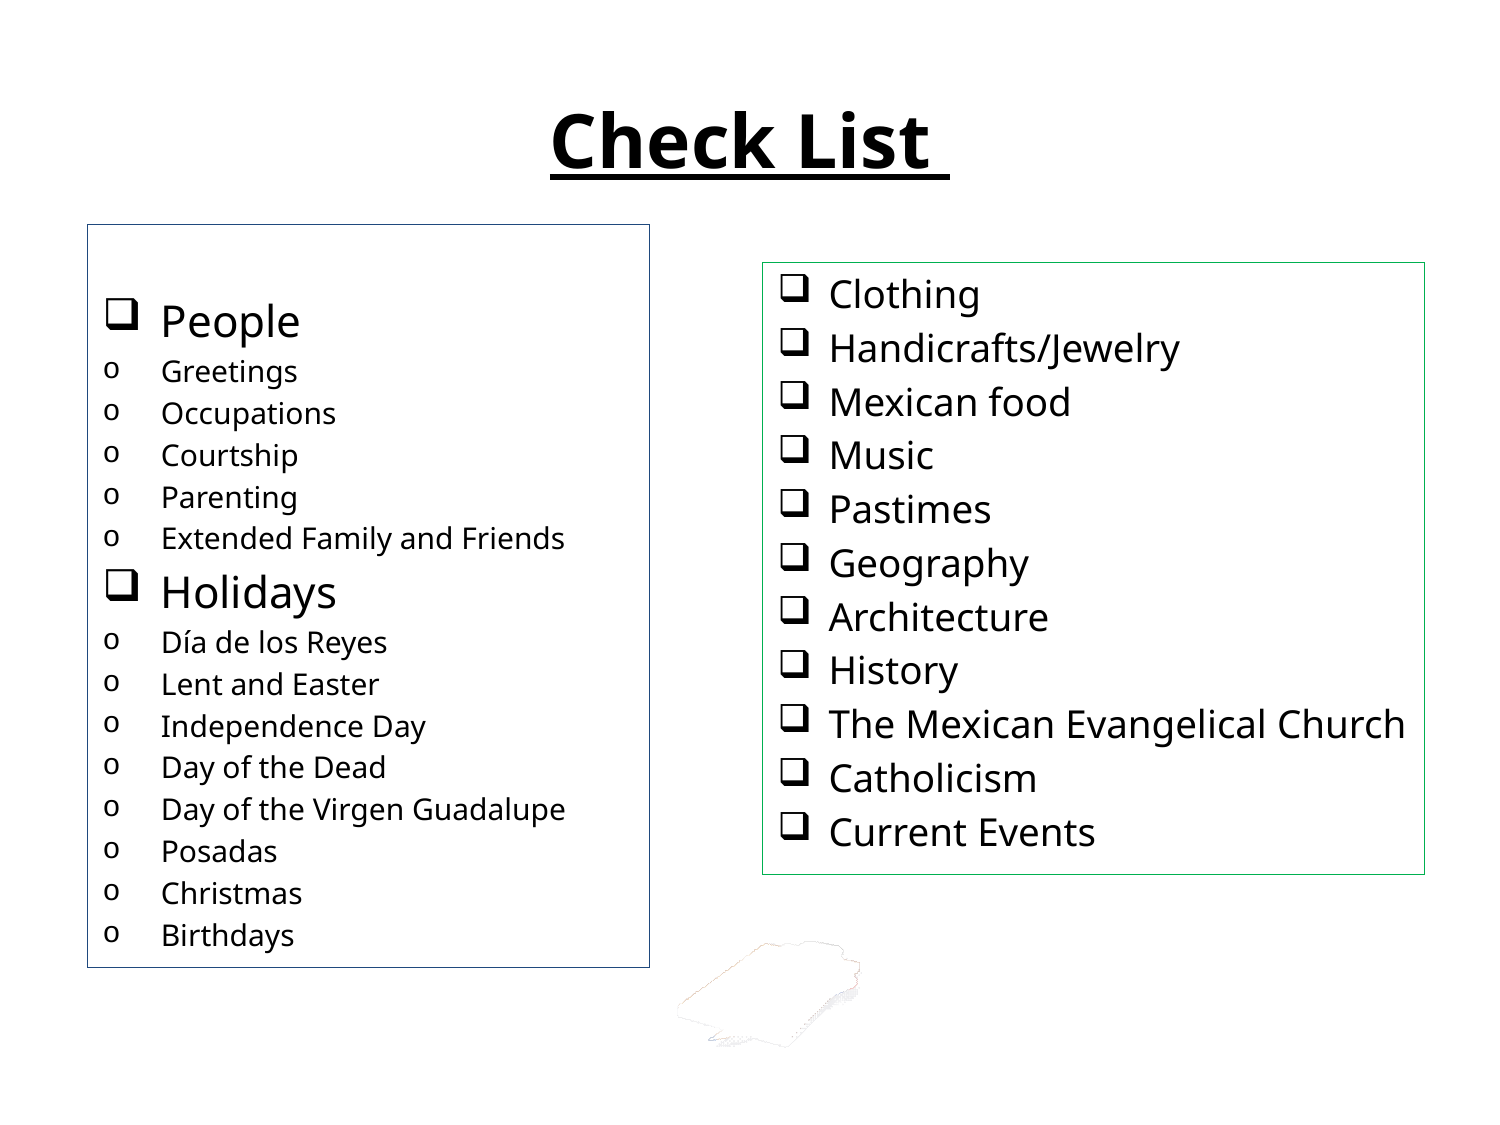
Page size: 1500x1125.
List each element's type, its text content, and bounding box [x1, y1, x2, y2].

picture [674, 887, 863, 1076]
list People Greetings Occupations Courtship Parenting Extended Family and Friends Holidays Día de los Reyes Lent and Easter Independence Day Day of the Dead Day of the Virgen Guadalupe Posadas Christmas Birthdays [87, 224, 650, 968]
title Check List [75, 45, 1425, 233]
list Clothing Handicrafts/Jewelry Mexican food Music Pastimes Geography Architecture History The Mexican Evangelical Church Catholicism Current Events [762, 262, 1425, 875]
